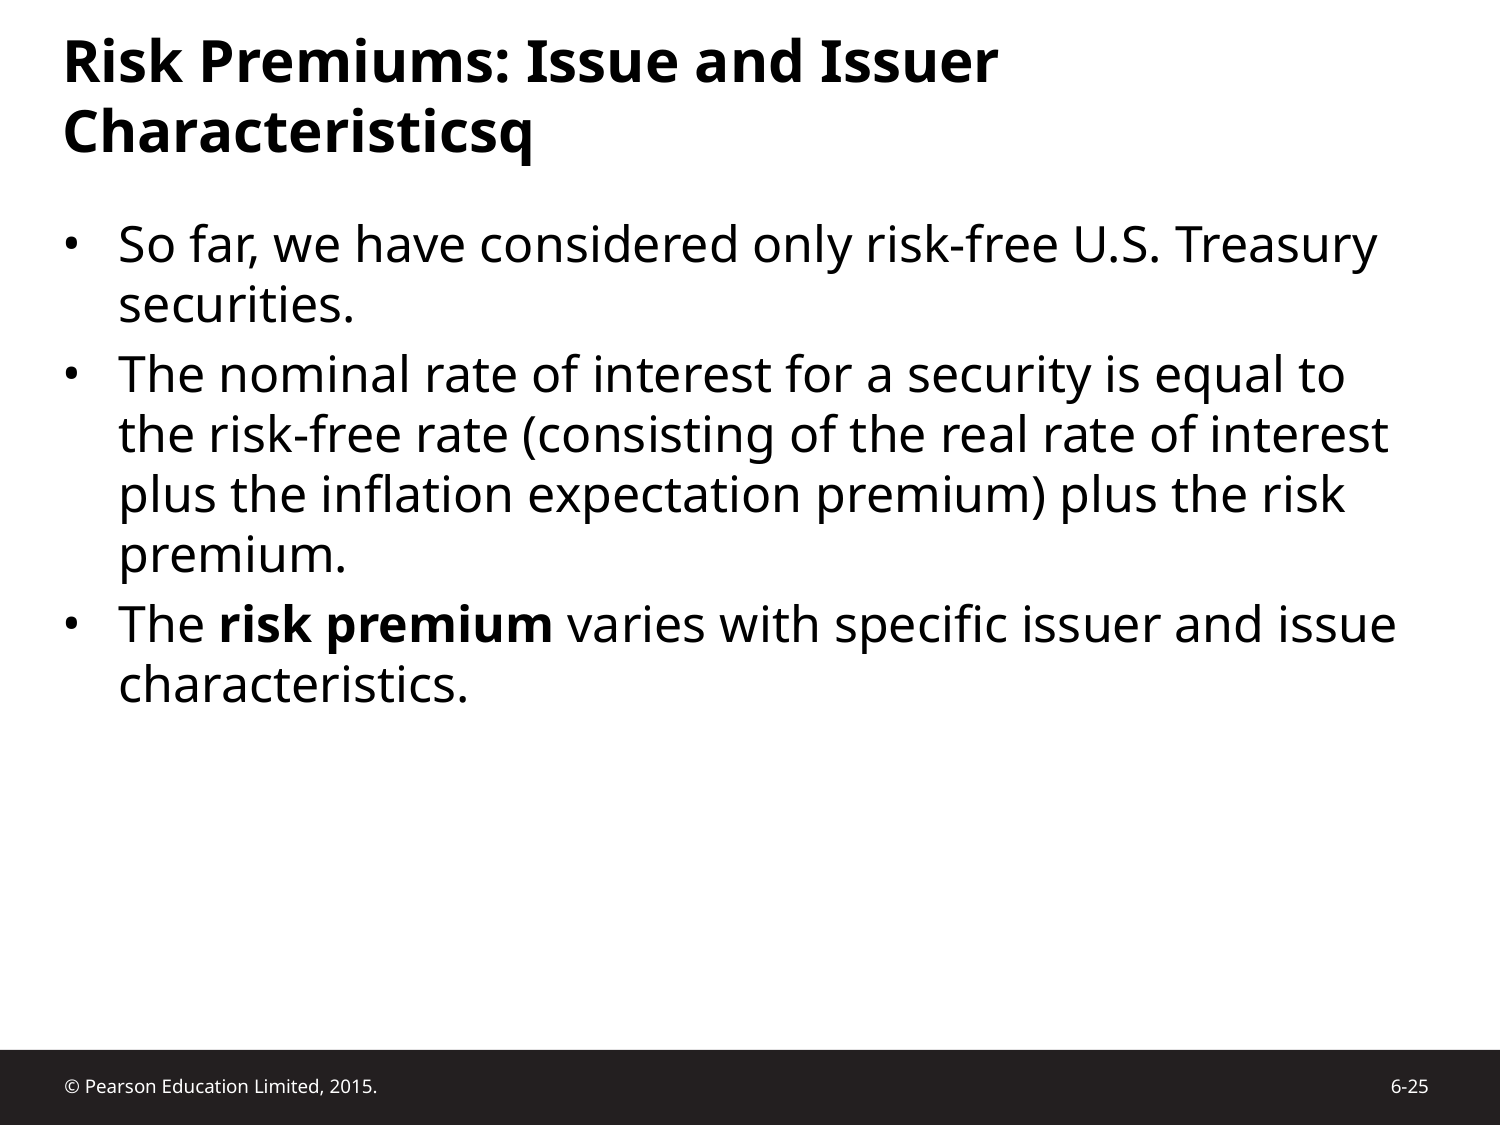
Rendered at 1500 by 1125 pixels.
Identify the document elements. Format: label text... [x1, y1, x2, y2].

list So far, we have considered only risk-free U.S. Treasury securities. The nominal rate of interest for a security is equal to the risk-free rate (consisting of the real rate of interest plus the inflation expectation premium) plus the risk premium. The risk premium varies with specific issuer and issue characteristics. [62, 212, 1438, 975]
title Risk Premiums: Issue and Issuer Characteristicsq [62, 0, 1450, 188]
